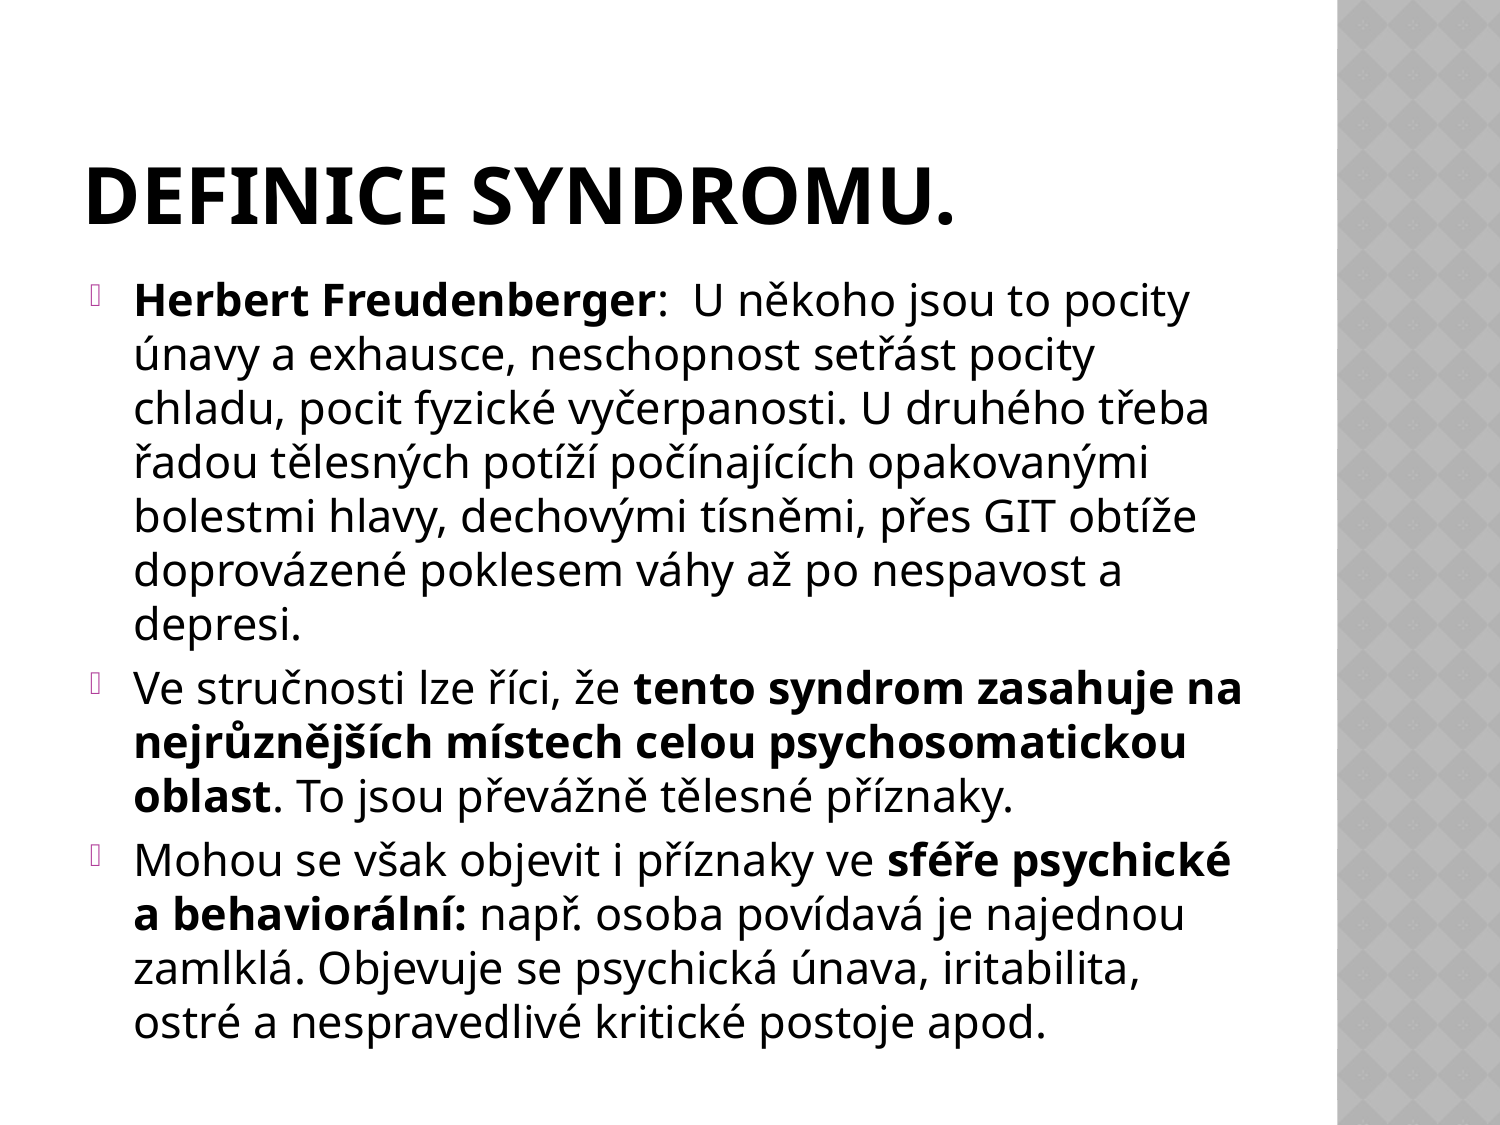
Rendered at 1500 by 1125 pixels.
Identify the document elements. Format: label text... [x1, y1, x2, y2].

title Definice syndromu. [75, 52, 1263, 240]
list Herbert Freudenberger: U někoho jsou to pocity únavy a exhausce, neschopnost setřást pocity chladu, pocit fyzické vyčerpanosti. U druhého třeba řadou tělesných potíží počínajících opakovanými bolestmi hlavy, dechovými tísněmi, přes GIT obtíže doprovázené poklesem váhy až po nespavost a depresi. Ve stručnosti lze říci, že tento syndrom zasahuje na nejrůznějších místech celou psychosomatickou oblast. To jsou převážně tělesné příznaky. Mohou se však objevit i příznaky ve sféře psychické a behaviorální: např. osoba povídavá je najednou zamlklá. Objevuje se psychická únava, iritabilita, ostré a nespravedlivé kritické postoje apod. [75, 264, 1263, 1059]
